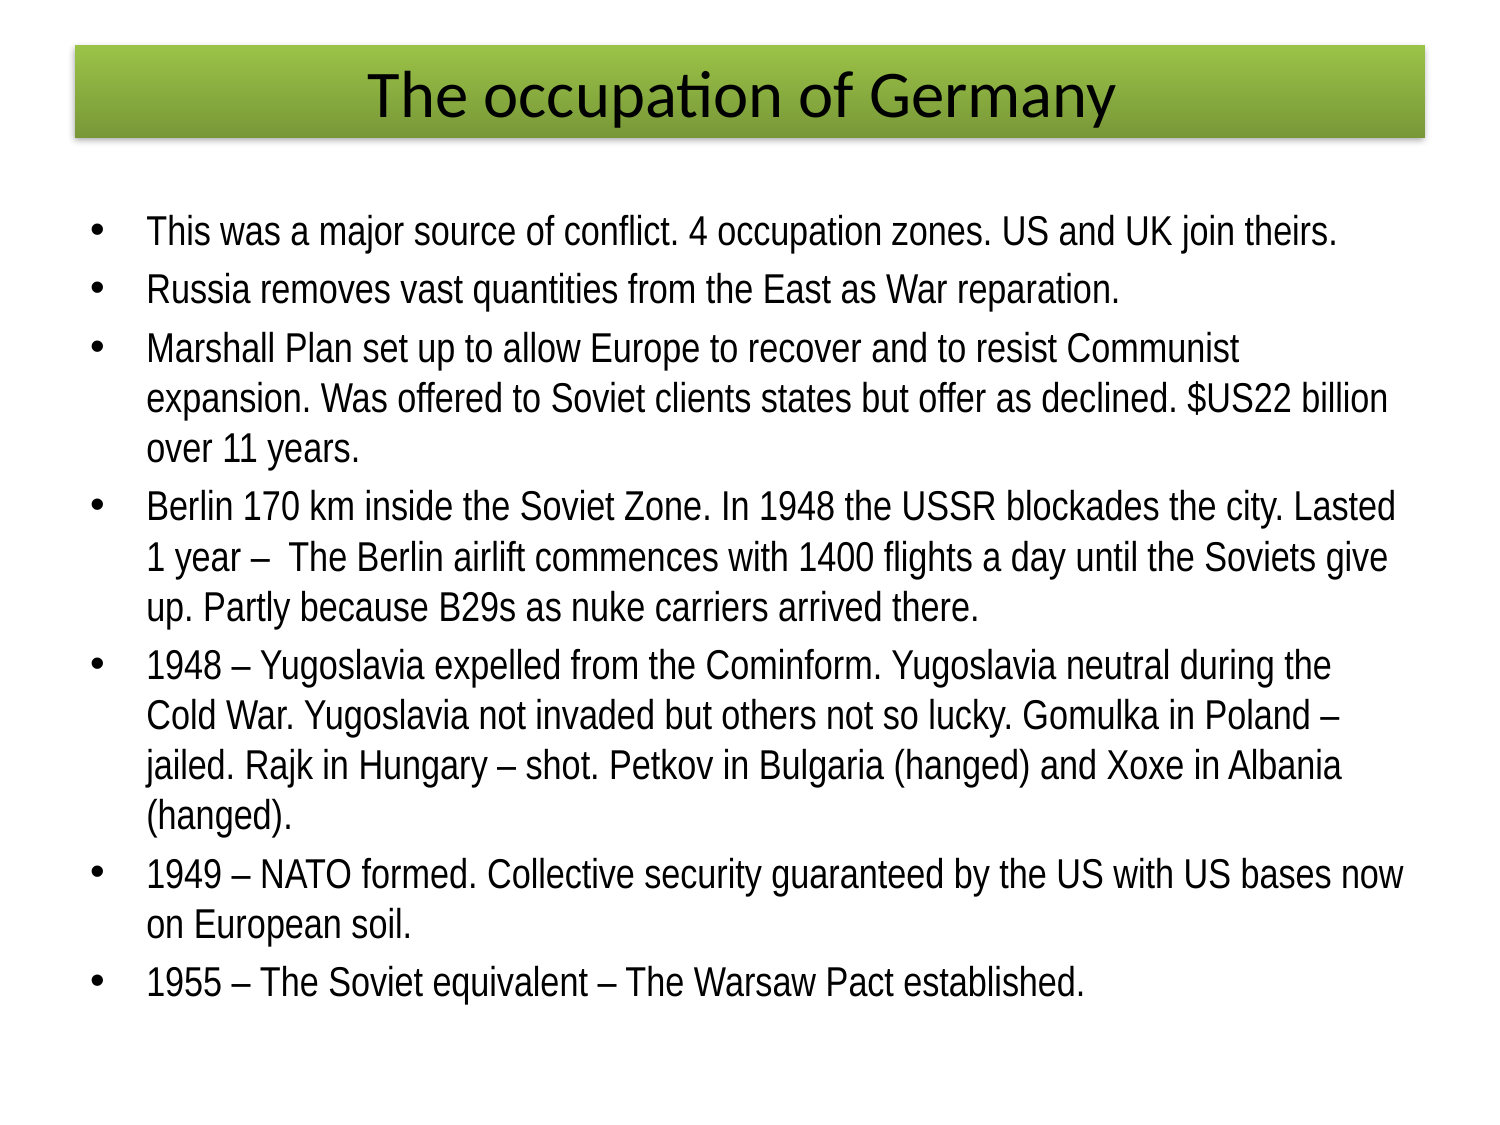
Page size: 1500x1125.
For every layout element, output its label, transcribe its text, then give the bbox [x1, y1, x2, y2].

list This was a major source of conflict. 4 occupation zones. US and UK join theirs. Russia removes vast quantities from the East as War reparation. Marshall Plan set up to allow Europe to recover and to resist Communist expansion. Was offered to Soviet clients states but offer as declined. $US22 billion over 11 years. Berlin 170 km inside the Soviet Zone. In 1948 the USSR blockades the city. Lasted 1 year – The Berlin airlift commences with 1400 flights a day until the Soviets give up. Partly because B29s as nuke carriers arrived there. 1948 – Yugoslavia expelled from the Cominform. Yugoslavia neutral during the Cold War. Yugoslavia not invaded but others not so lucky. Gomulka in Poland – jailed. Rajk in Hungary – shot. Petkov in Bulgaria (hanged) and Xoxe in Albania (hanged). 1949 – NATO formed. Collective security guaranteed by the US with US bases now on European soil. 1955 – The Soviet equivalent – The Warsaw Pact established. [75, 196, 1425, 1047]
title The occupation of Germany [75, 45, 1425, 138]
